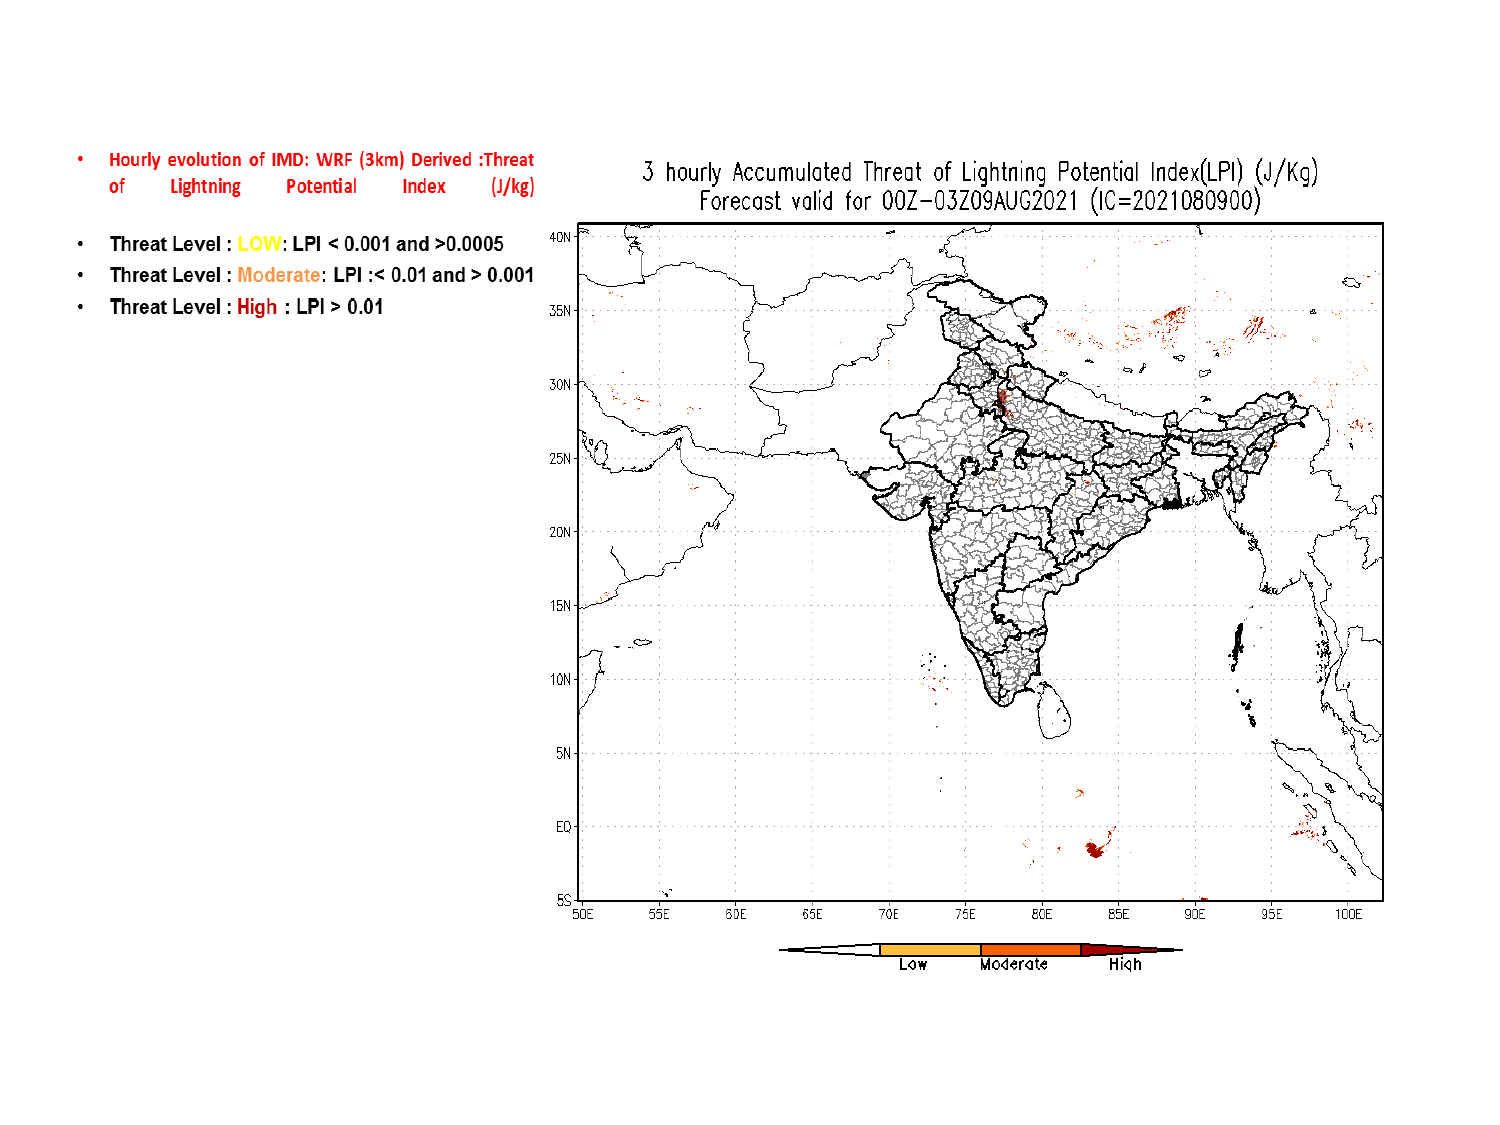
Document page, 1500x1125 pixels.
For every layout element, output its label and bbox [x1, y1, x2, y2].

picture [74, 149, 1426, 976]
